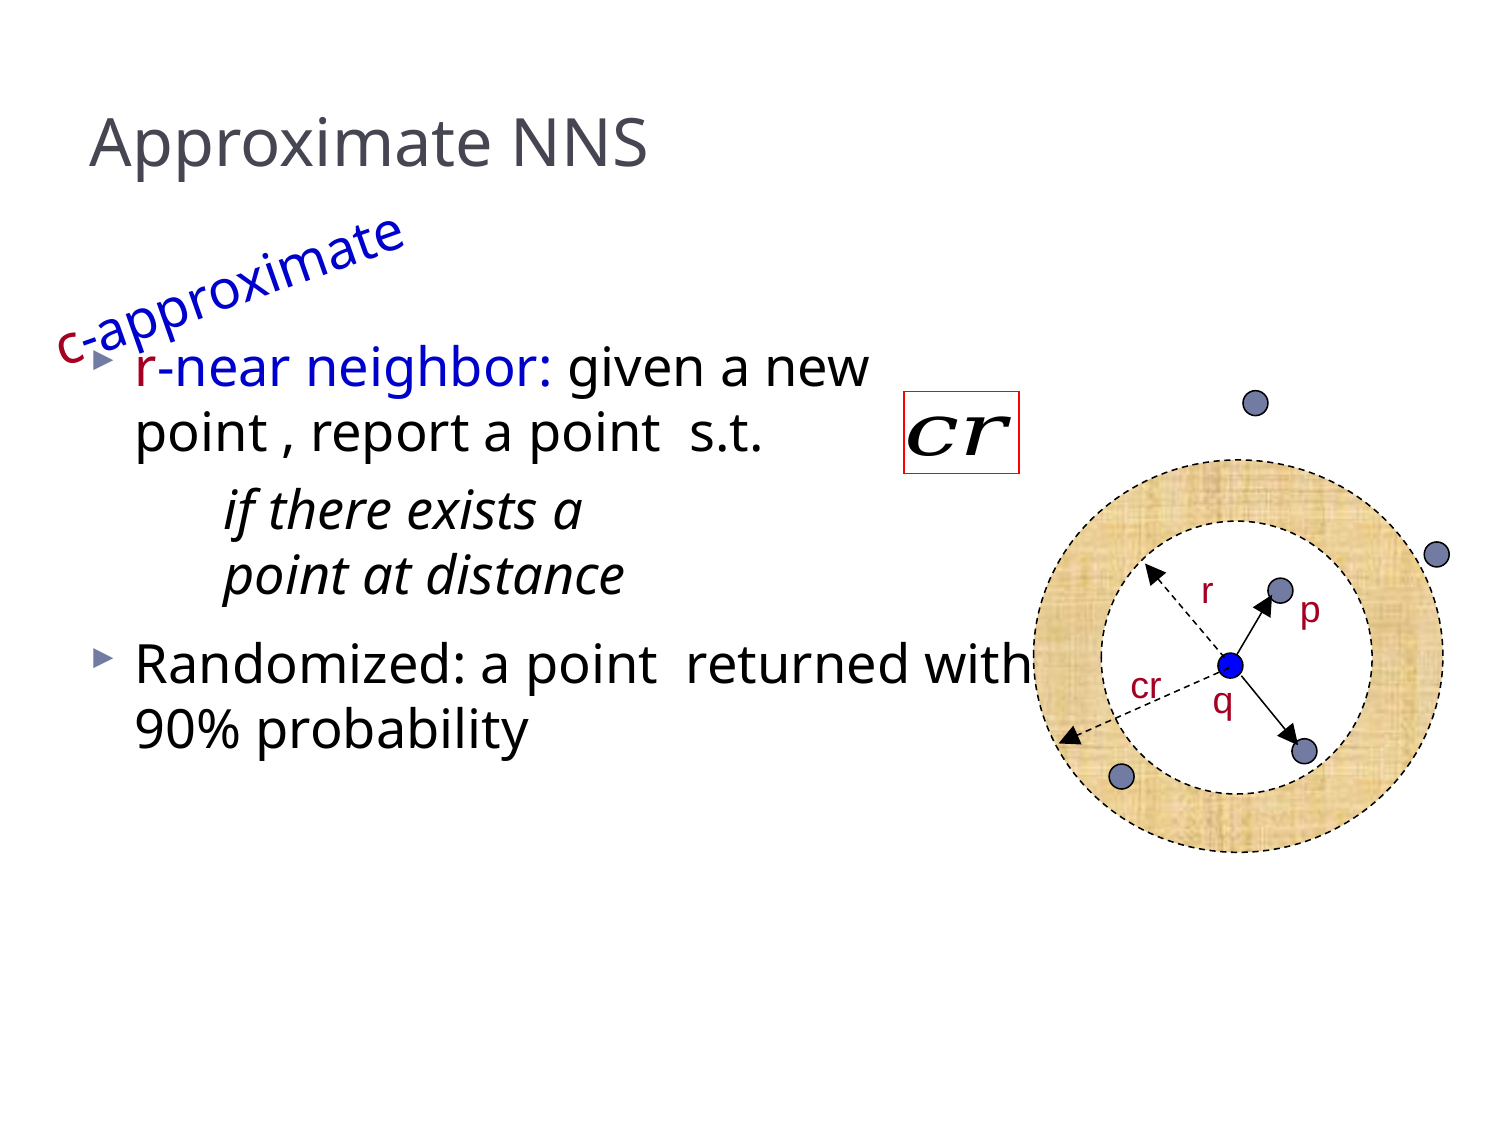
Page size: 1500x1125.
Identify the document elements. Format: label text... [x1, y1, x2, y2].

text_box [1109, 764, 1135, 790]
text_box r [1186, 559, 1229, 619]
text_box [1101, 521, 1373, 794]
text_box [1033, 459, 1443, 853]
text_box [1217, 653, 1243, 679]
text_box [1267, 578, 1285, 604]
text_box p [1285, 577, 1336, 637]
text_box [1424, 541, 1450, 567]
text_box cr [1115, 653, 1177, 714]
text_box [1237, 594, 1273, 655]
text_box [1145, 563, 1167, 586]
text_box [1241, 675, 1299, 746]
text_box q [1197, 668, 1249, 729]
text_box [1242, 390, 1268, 416]
text_box [1291, 738, 1317, 764]
text_box c-approximate [27, 182, 429, 390]
title Approximate NNS [75, 24, 1425, 188]
text_box [1058, 725, 1082, 745]
